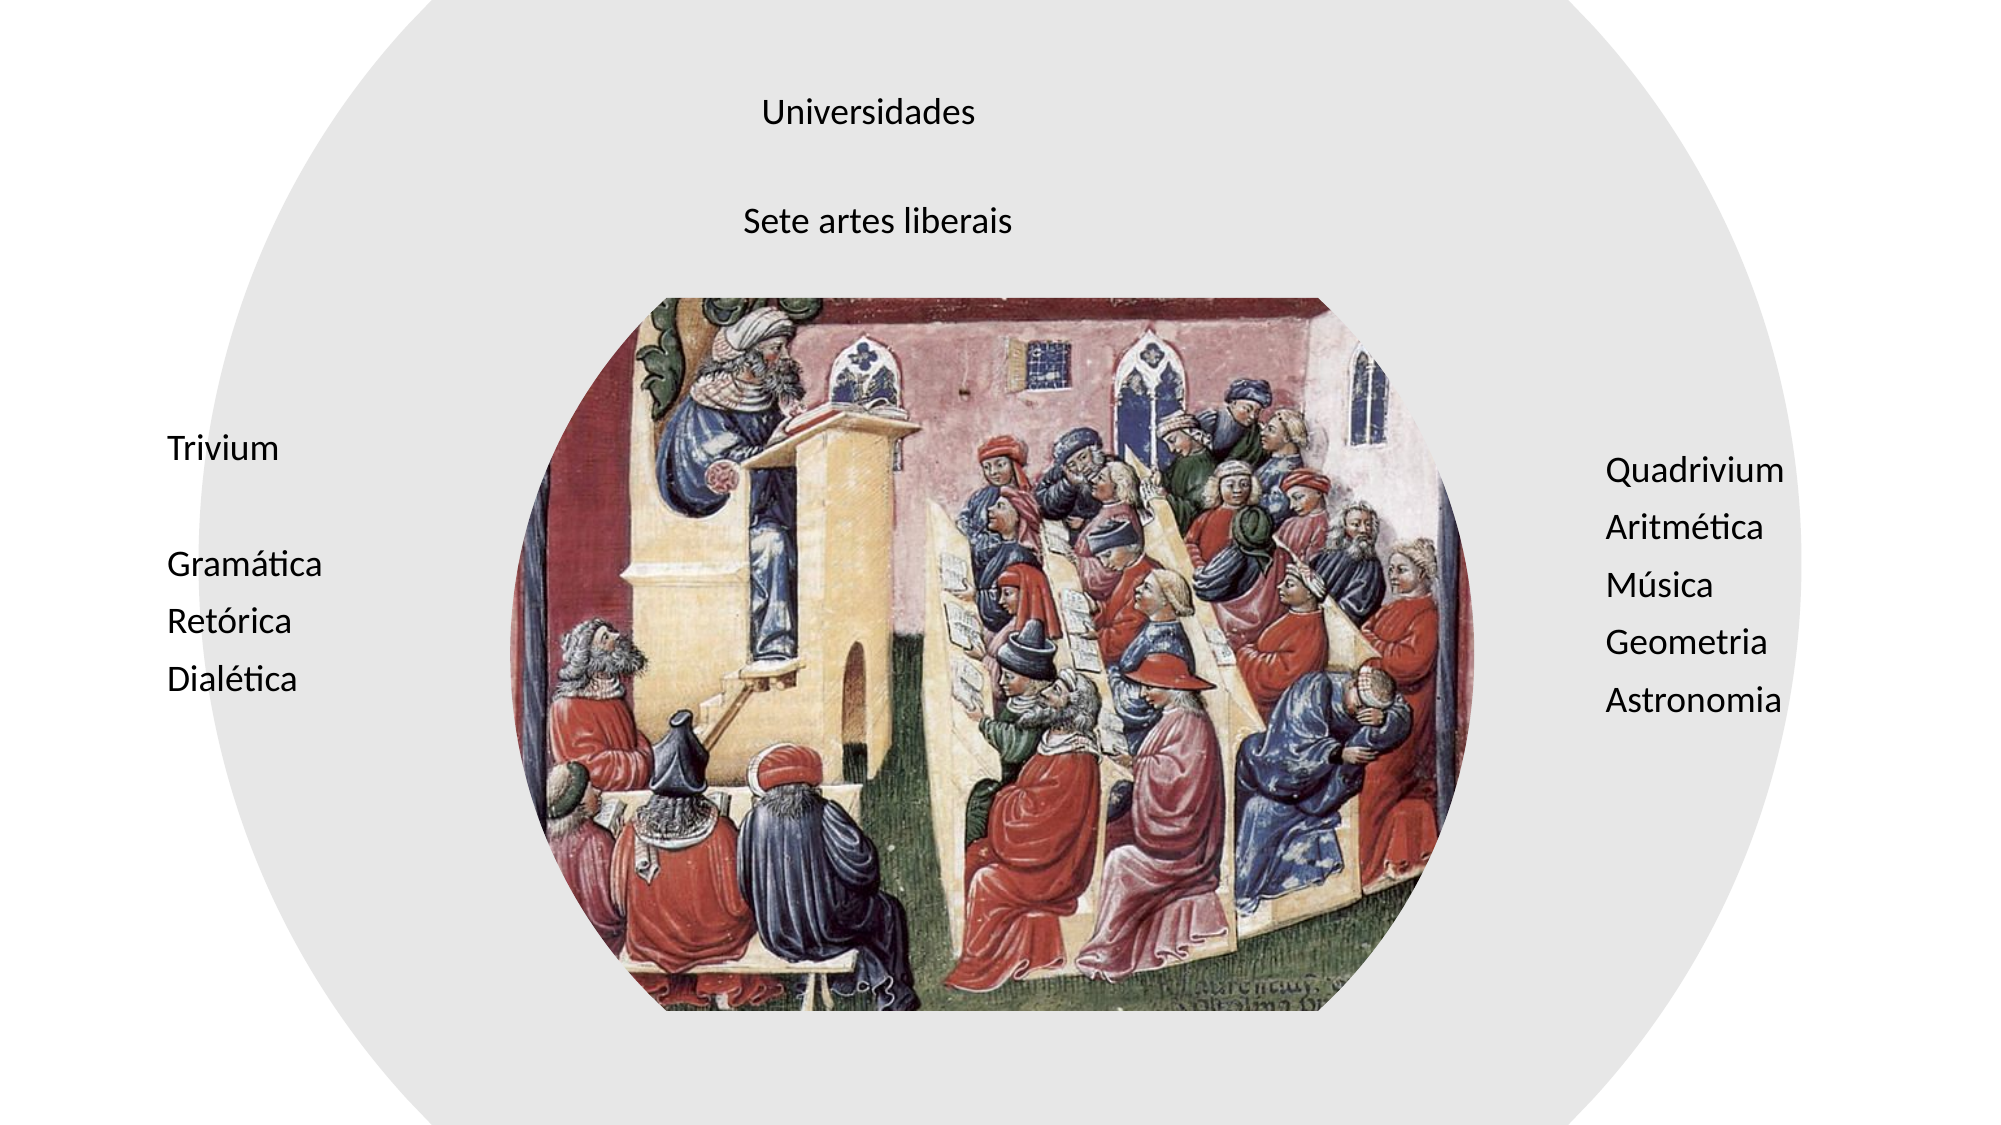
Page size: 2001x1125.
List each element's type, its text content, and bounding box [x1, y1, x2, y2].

text_box Trivium Gramática Retórica Dialética [152, 416, 510, 706]
text_box Sete artes liberais [728, 188, 1360, 249]
picture [510, 297, 1475, 1011]
text_box [210, 0, 1793, 1125]
text_box Quadrivium Aritmética Música Geometria Astronomia [1590, 437, 1801, 728]
text_box Universidades [746, 79, 991, 139]
